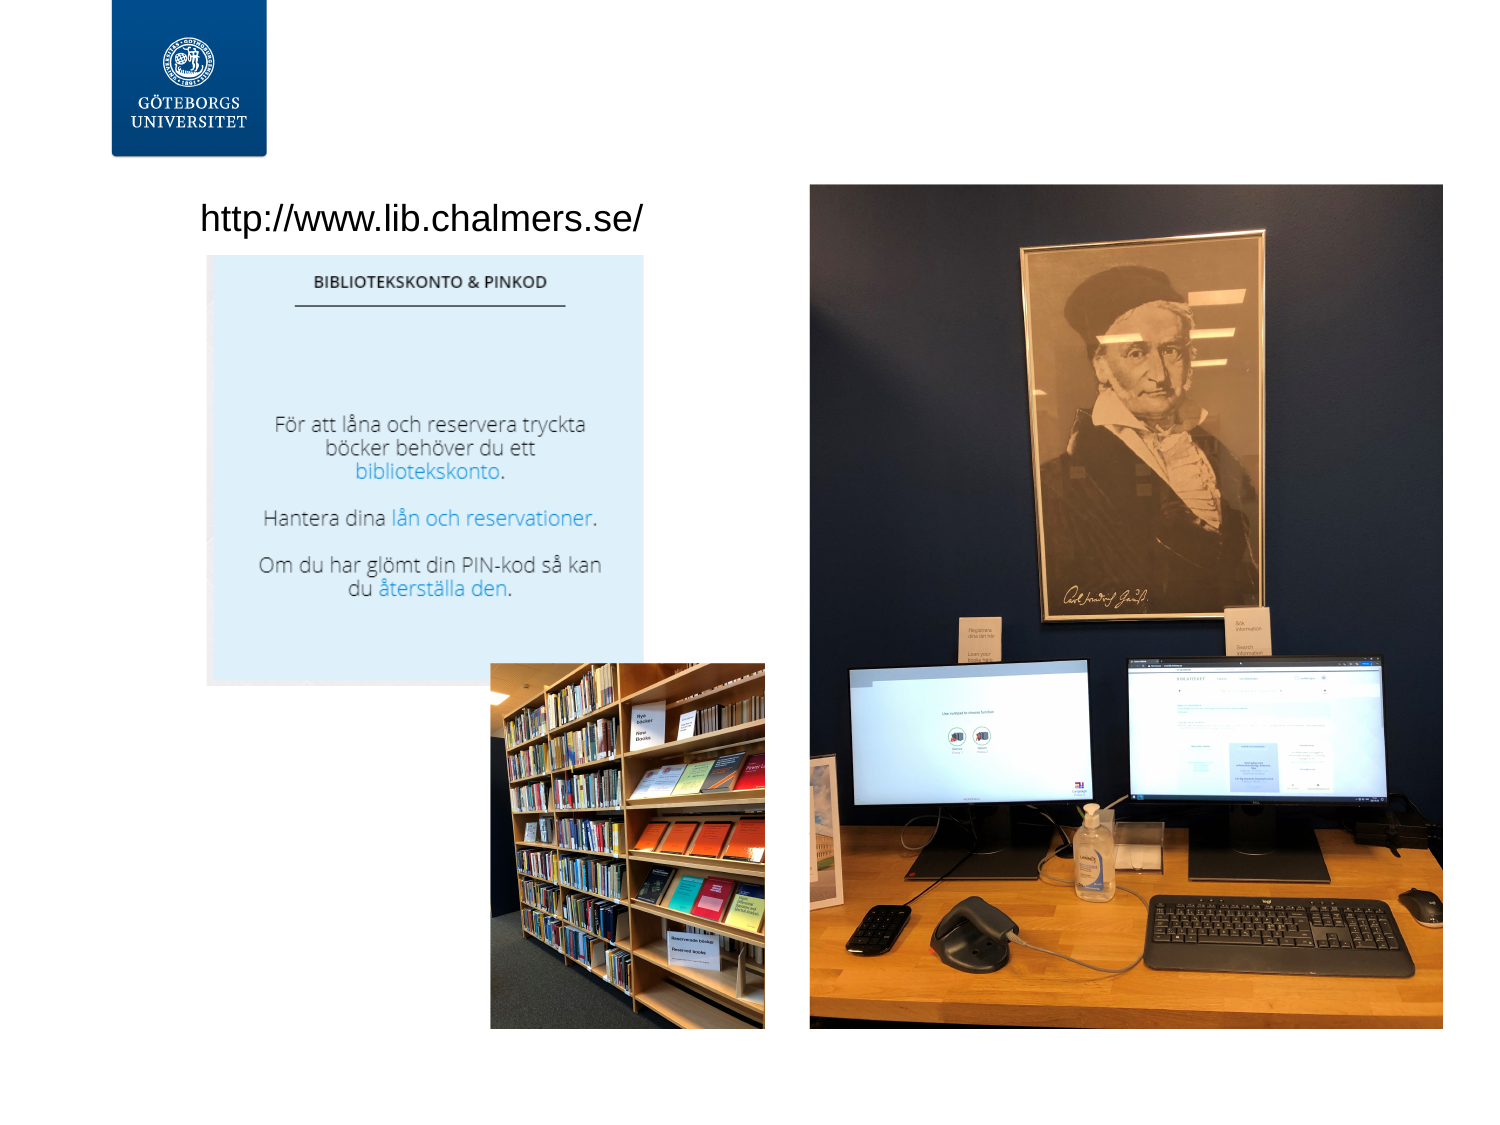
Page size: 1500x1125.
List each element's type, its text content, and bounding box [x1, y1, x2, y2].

picture [110, 0, 268, 159]
picture [206, 186, 1500, 1028]
text_box http://www.lib.chalmers.se/ [185, 186, 659, 247]
